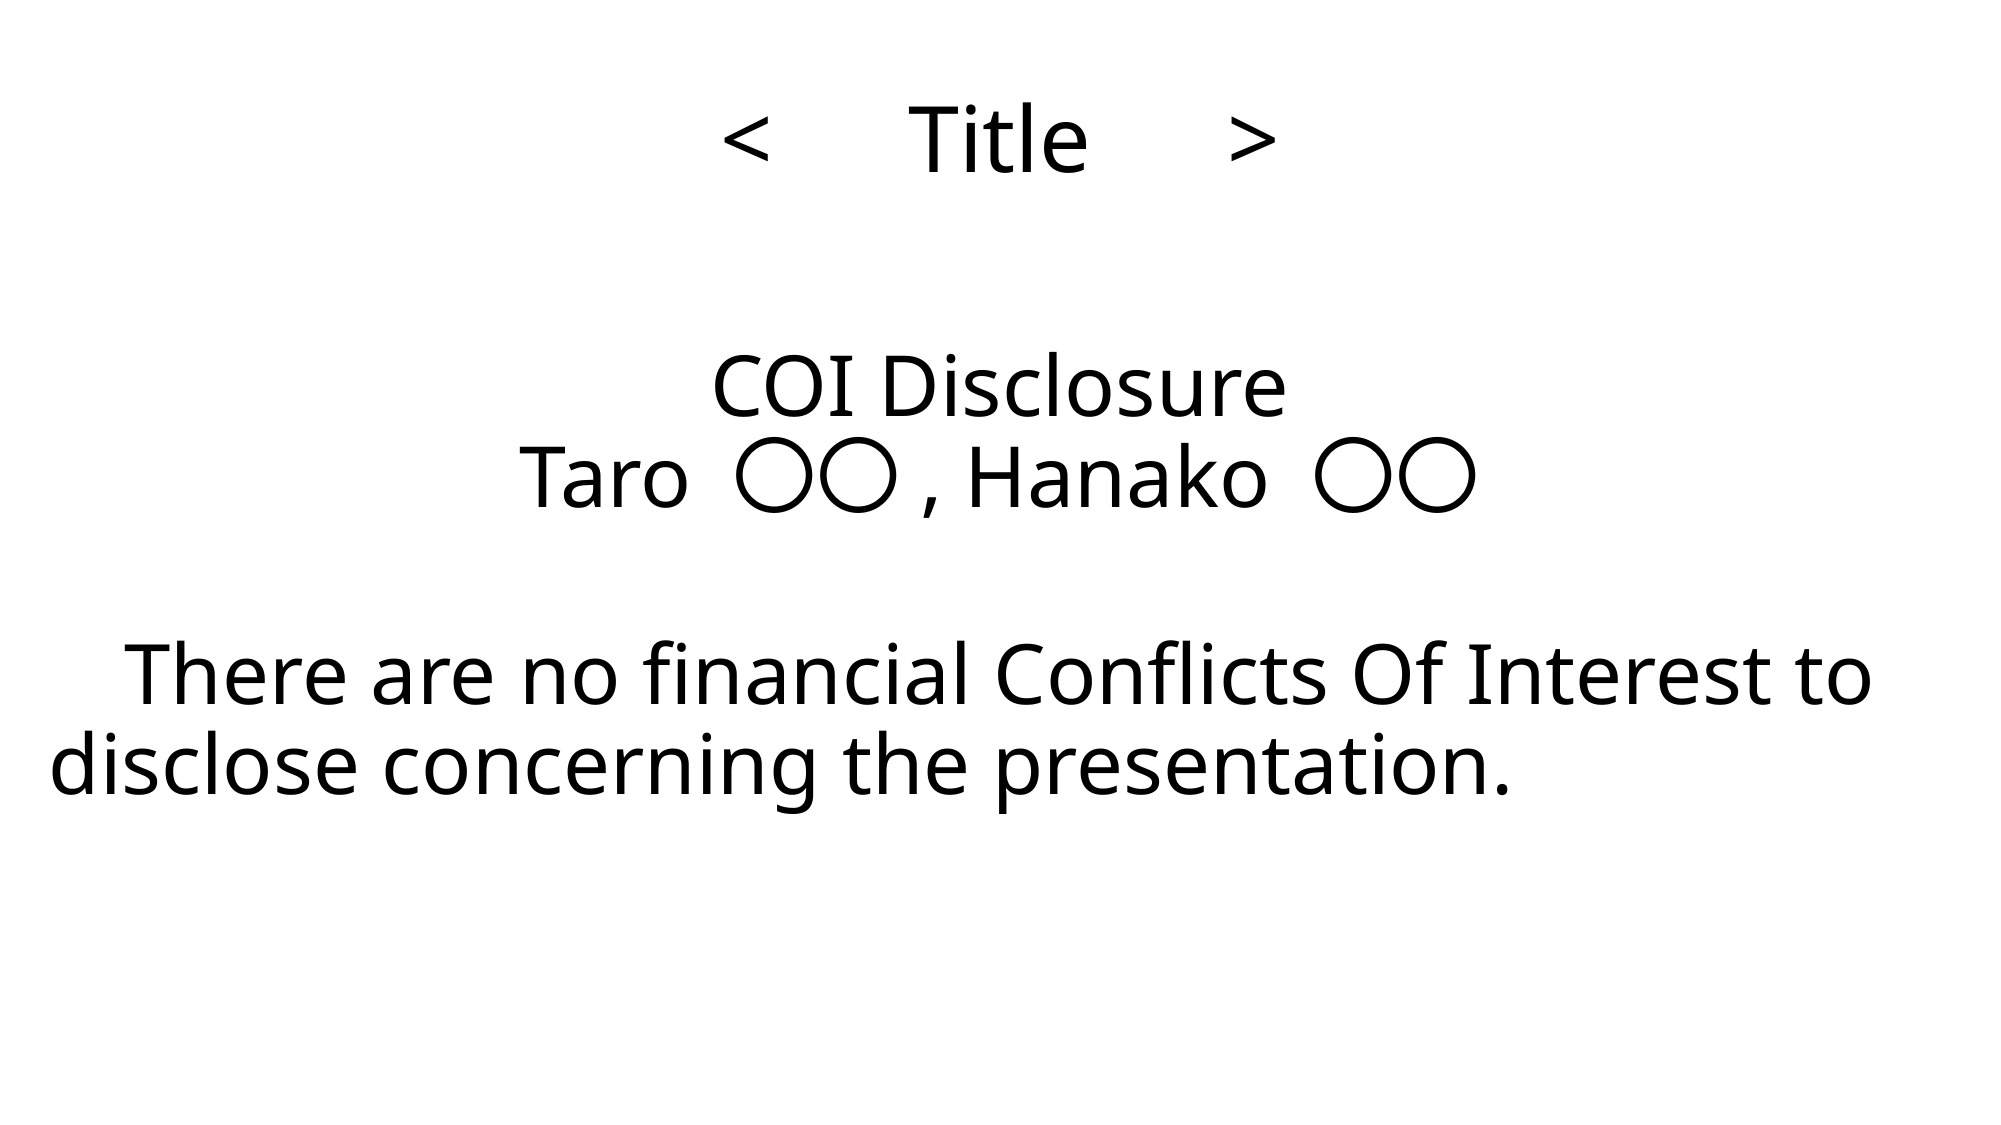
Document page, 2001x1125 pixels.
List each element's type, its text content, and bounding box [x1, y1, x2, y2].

text_box COI Disclosure Taro 〇〇, Hanako 〇〇 [0, 336, 2000, 534]
title < Title > [0, 72, 2000, 200]
text_box There are no financial Conflicts Of Interest to disclose concerning the presentation. [0, 685, 2000, 910]
